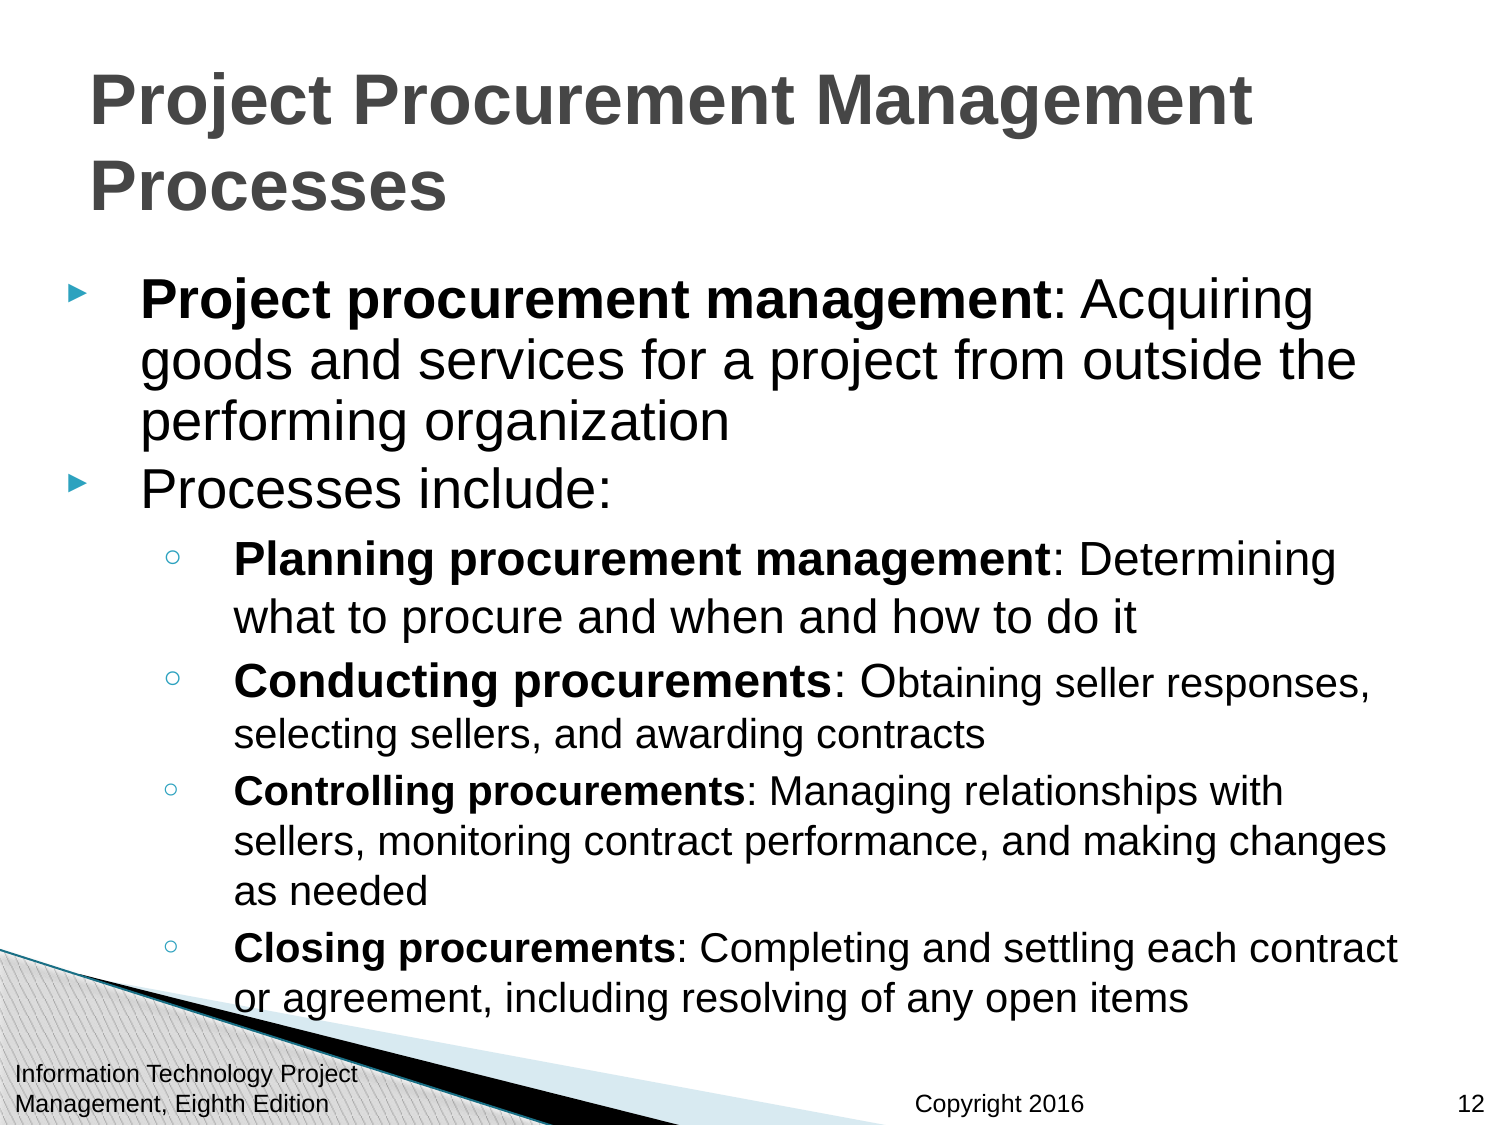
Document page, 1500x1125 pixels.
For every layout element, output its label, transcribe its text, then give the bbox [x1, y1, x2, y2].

slide_number 12 [1408, 1065, 1500, 1125]
title Project Procurement Management Processes [75, 45, 1425, 233]
footer Information Technology Project Management, Eighth Edition [0, 1050, 425, 1125]
list Project procurement management: Acquiring goods and services for a project from outside the performing organization Processes include: Planning procurement management: Determining what to procure and when and how to do it Conducting procurements: Obtaining seller responses, selecting sellers, and awarding contracts Controlling procurements: Managing relationships with sellers, monitoring contract performance, and making changes as needed Closing procurements: Completing and settling each contract or agreement, including resolving of any open items [49, 262, 1438, 1038]
